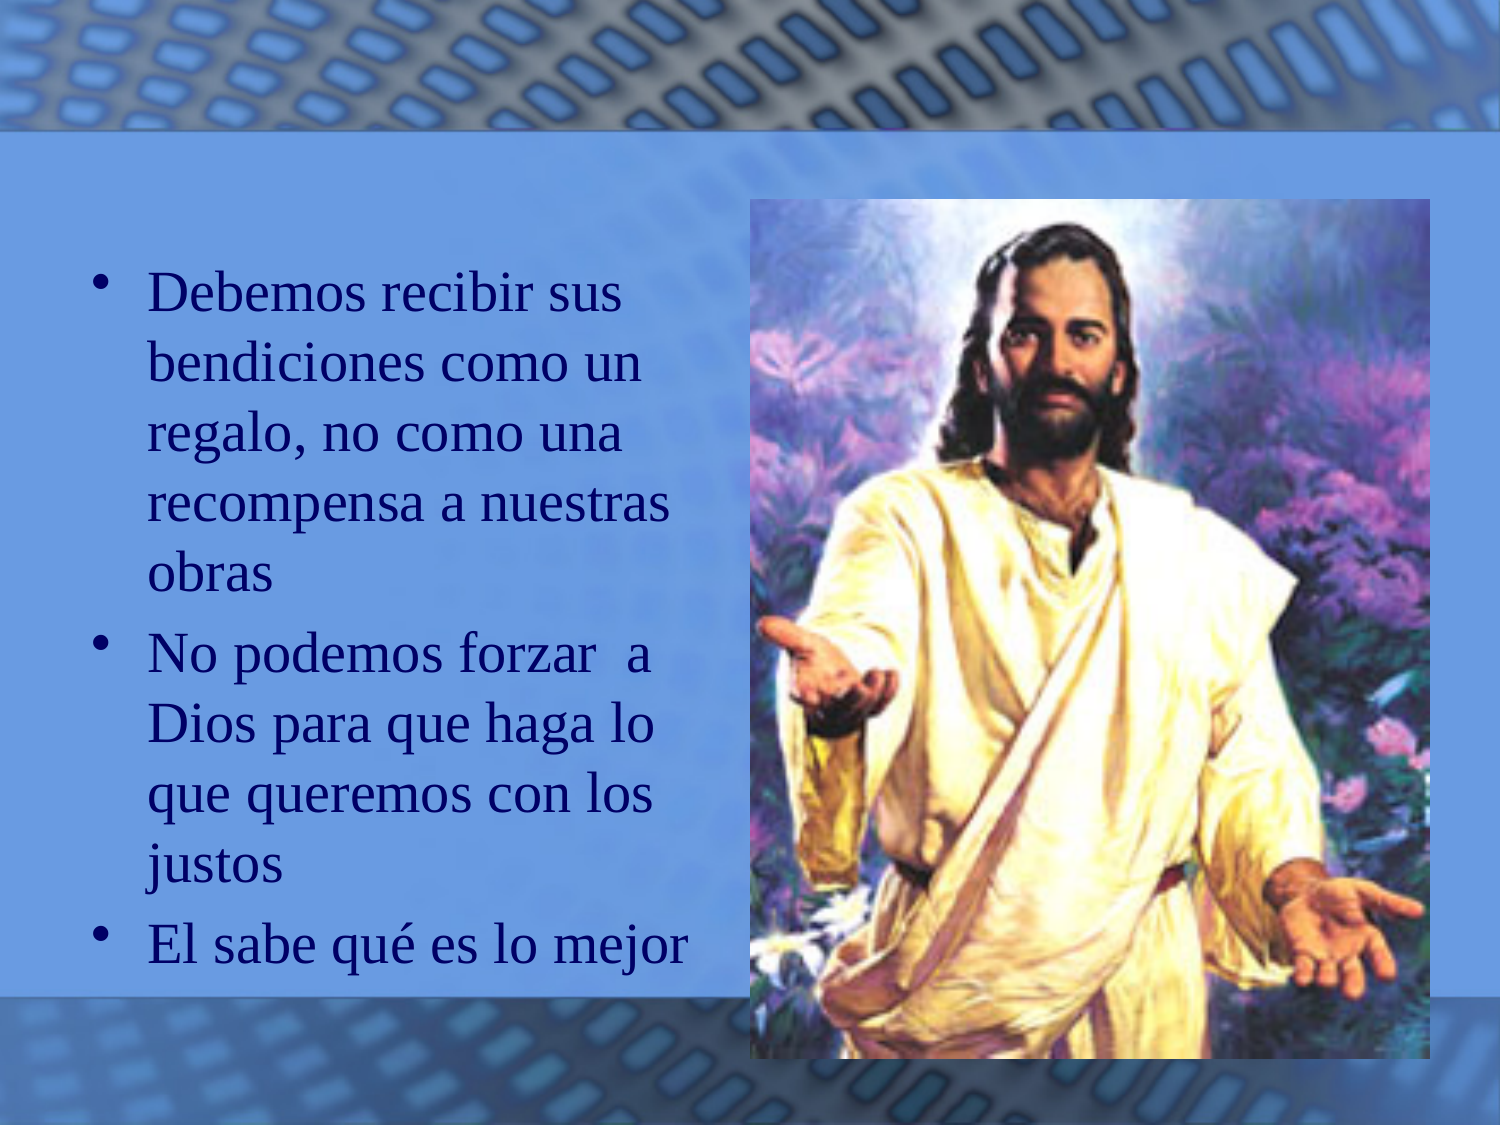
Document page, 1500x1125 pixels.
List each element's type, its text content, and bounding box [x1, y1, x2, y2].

picture [0, 0, 1500, 1125]
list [749, 198, 1430, 1060]
list Debemos recibir sus bendiciones como un regalo, no como una recompensa a nuestras obras No podemos forzar a Dios para que haga lo que queremos con los justos El sabe qué es lo mejor [75, 245, 739, 1125]
